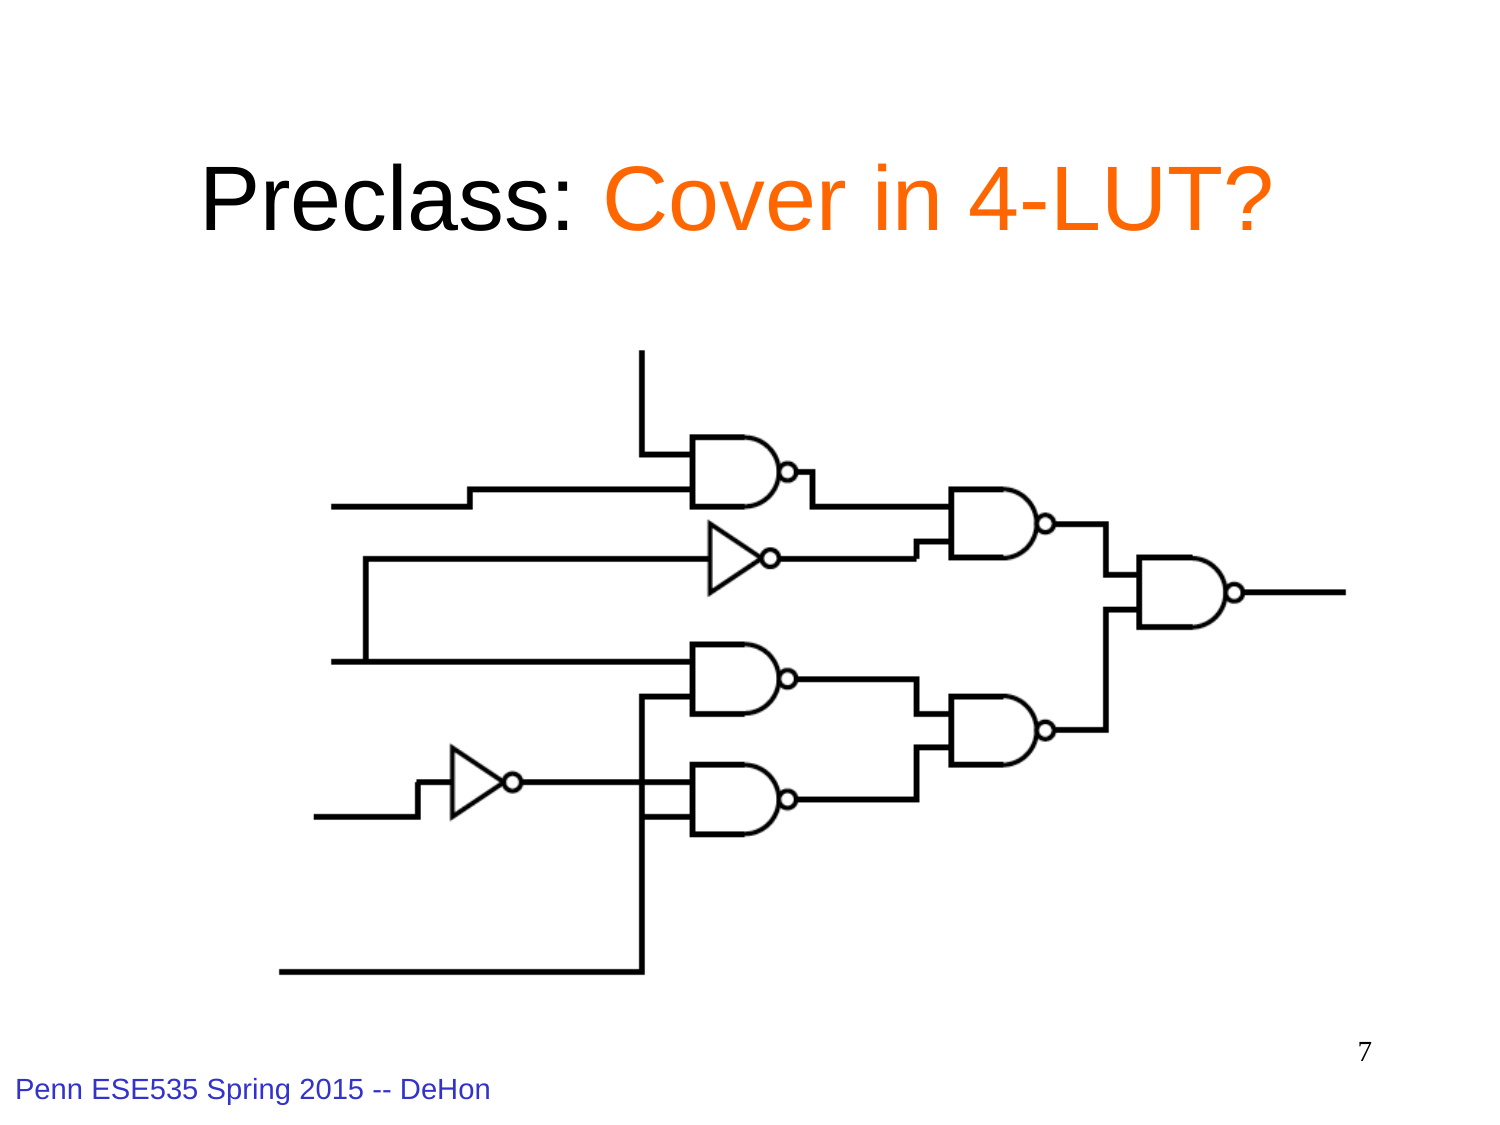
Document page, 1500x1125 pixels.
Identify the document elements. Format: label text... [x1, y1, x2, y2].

slide_number 7 [1074, 1024, 1388, 1101]
slide_number Penn ESE535 Spring 2015 -- DeHon [0, 1062, 576, 1125]
picture [274, 349, 1350, 978]
title Preclass: Cover in 4-LUT? [112, 99, 1388, 288]
